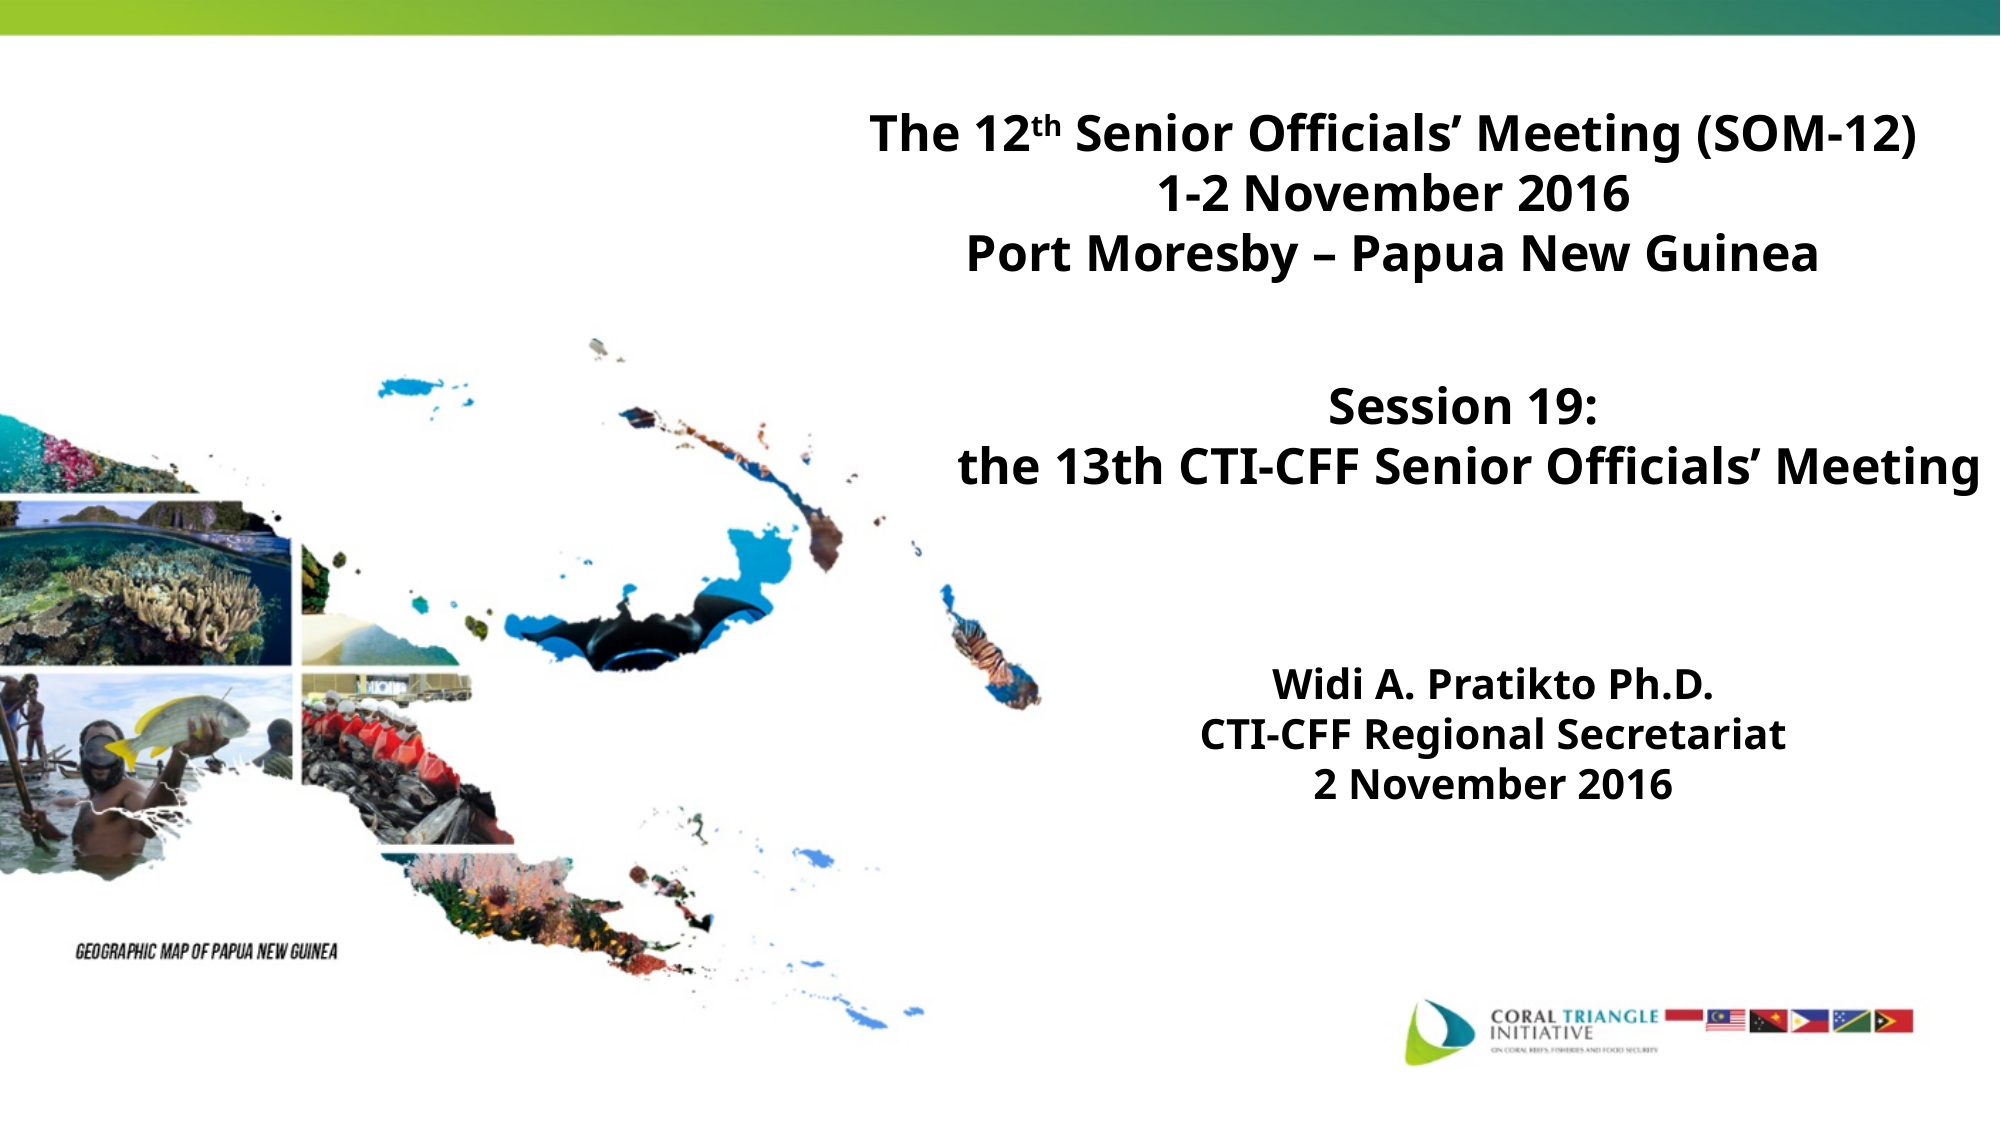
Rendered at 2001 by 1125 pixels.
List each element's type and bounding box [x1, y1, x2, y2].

list [0, 0, 2000, 1125]
